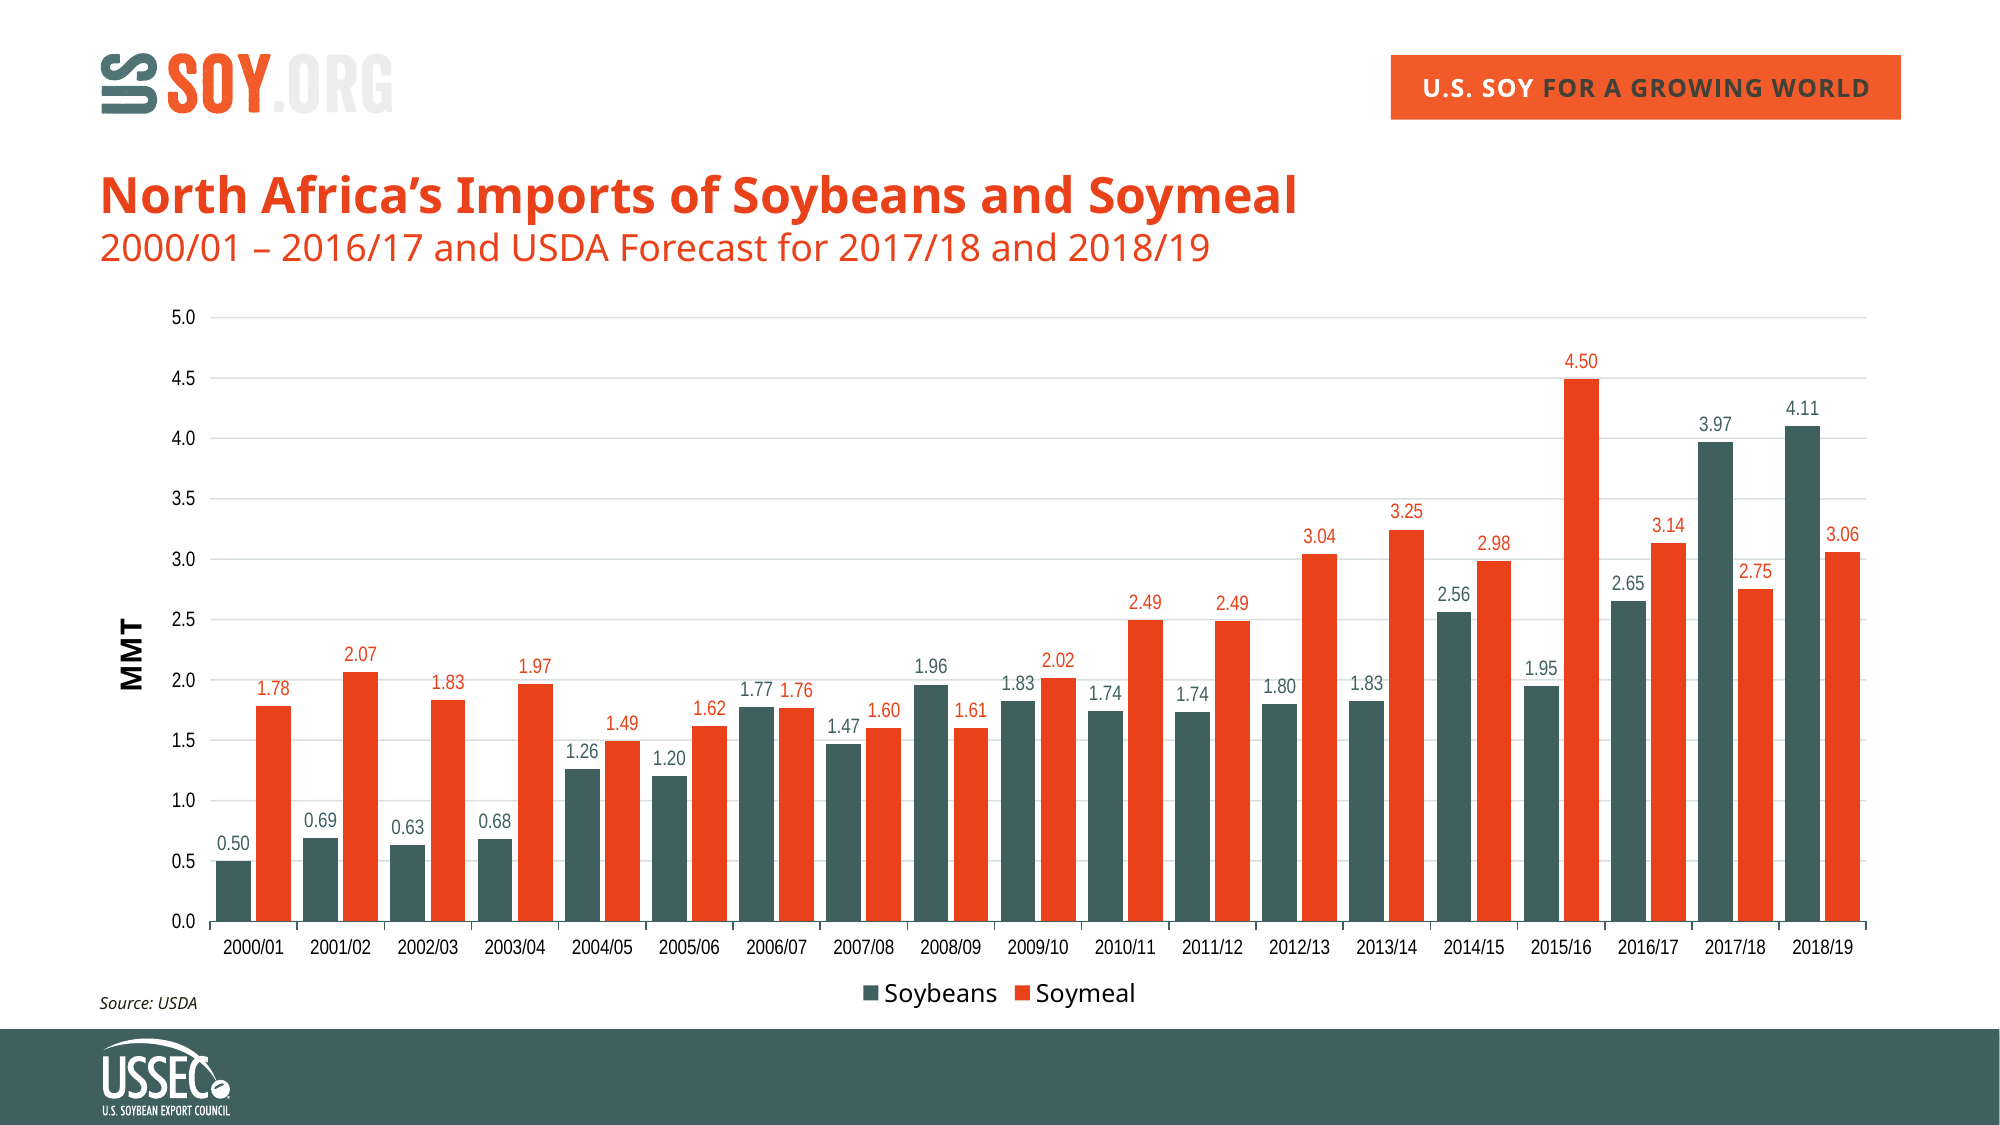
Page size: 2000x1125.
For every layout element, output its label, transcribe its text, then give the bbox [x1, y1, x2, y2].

chart [99, 299, 1900, 1017]
text_box North Africa’s Imports of Soybeans and Soymeal 2000/01 – 2016/17 and USDA Forecast for 2017/18 and 2018/19 [99, 149, 1900, 283]
